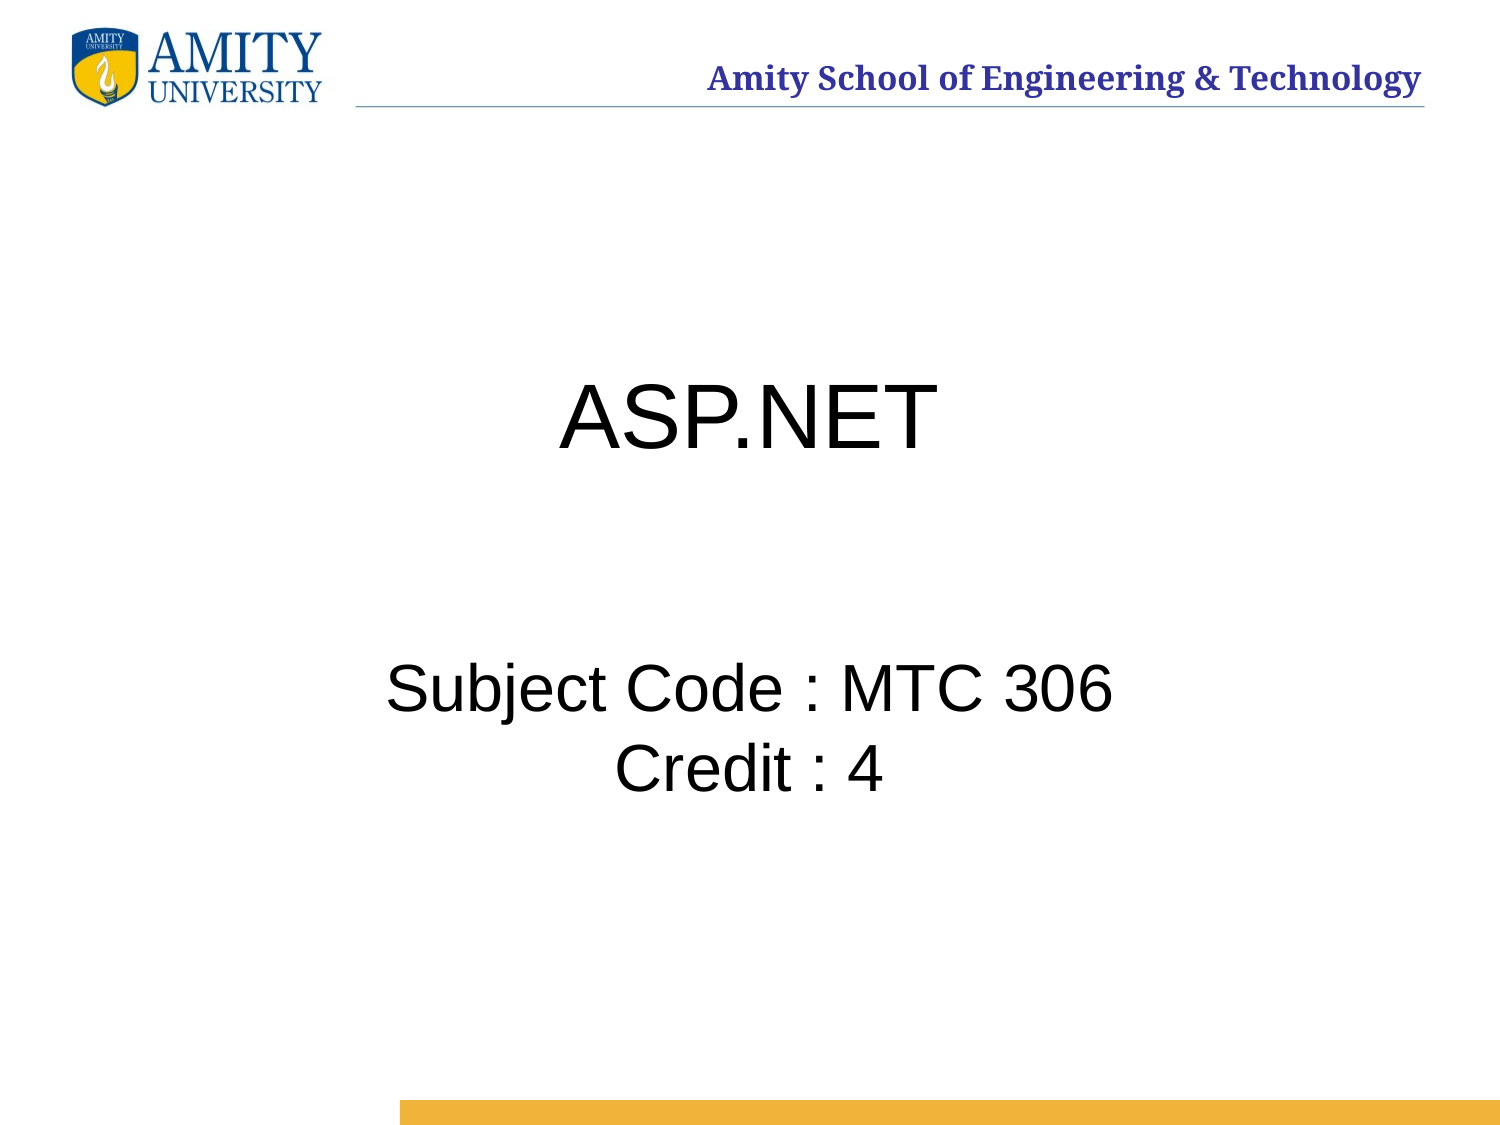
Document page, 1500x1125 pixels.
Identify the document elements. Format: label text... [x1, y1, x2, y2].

picture [0, 0, 1499, 137]
title ASP.NET [112, 349, 1388, 591]
subtitle Subject Code : MTC 306 Credit : 4 [225, 637, 1275, 925]
